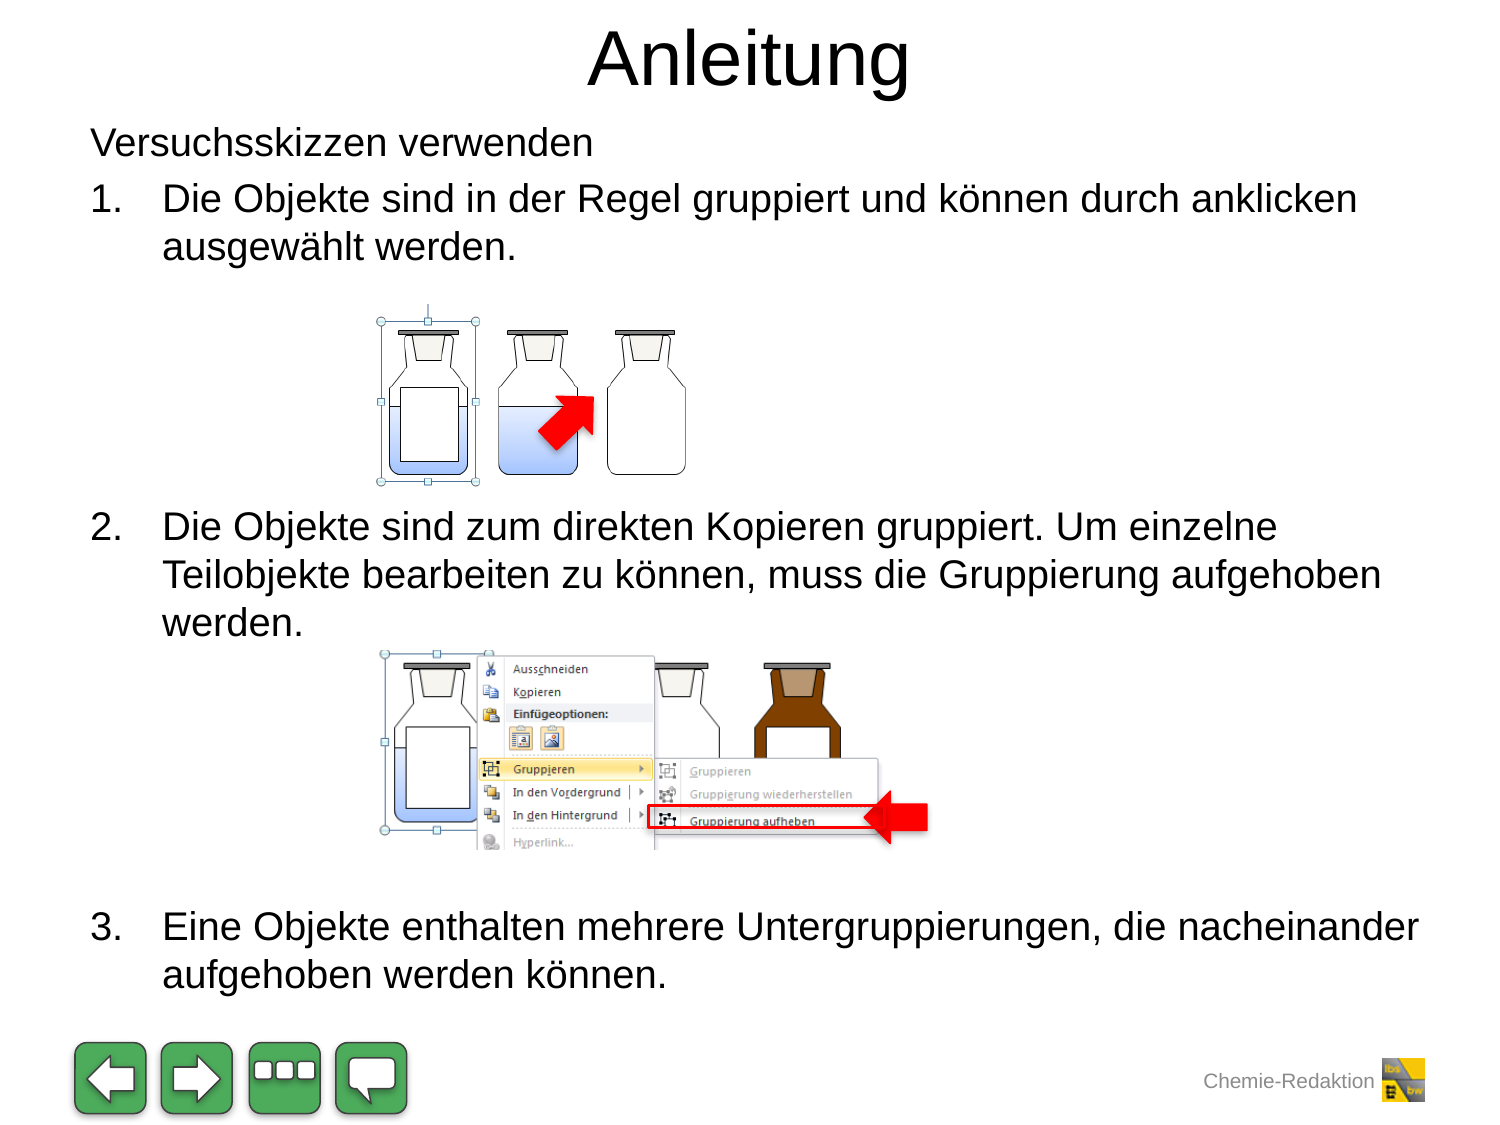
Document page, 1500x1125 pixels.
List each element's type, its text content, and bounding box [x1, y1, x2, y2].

picture [359, 303, 700, 491]
title Anleitung [75, 0, 1425, 109]
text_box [378, 649, 928, 850]
list Versuchsskizzen verwenden Die Objekte sind in der Regel gruppiert und können durch anklicken ausgewählt werden. Die Objekte sind zum direkten Kopieren gruppiert. Um einzelne Teilobjekte bearbeiten zu können, muss die Gruppierung aufgehoben werden. Eine Objekte enthalten mehrere Untergruppierungen, die nacheinander aufgehoben werden können. [75, 109, 1450, 1005]
picture [1382, 1058, 1425, 1102]
